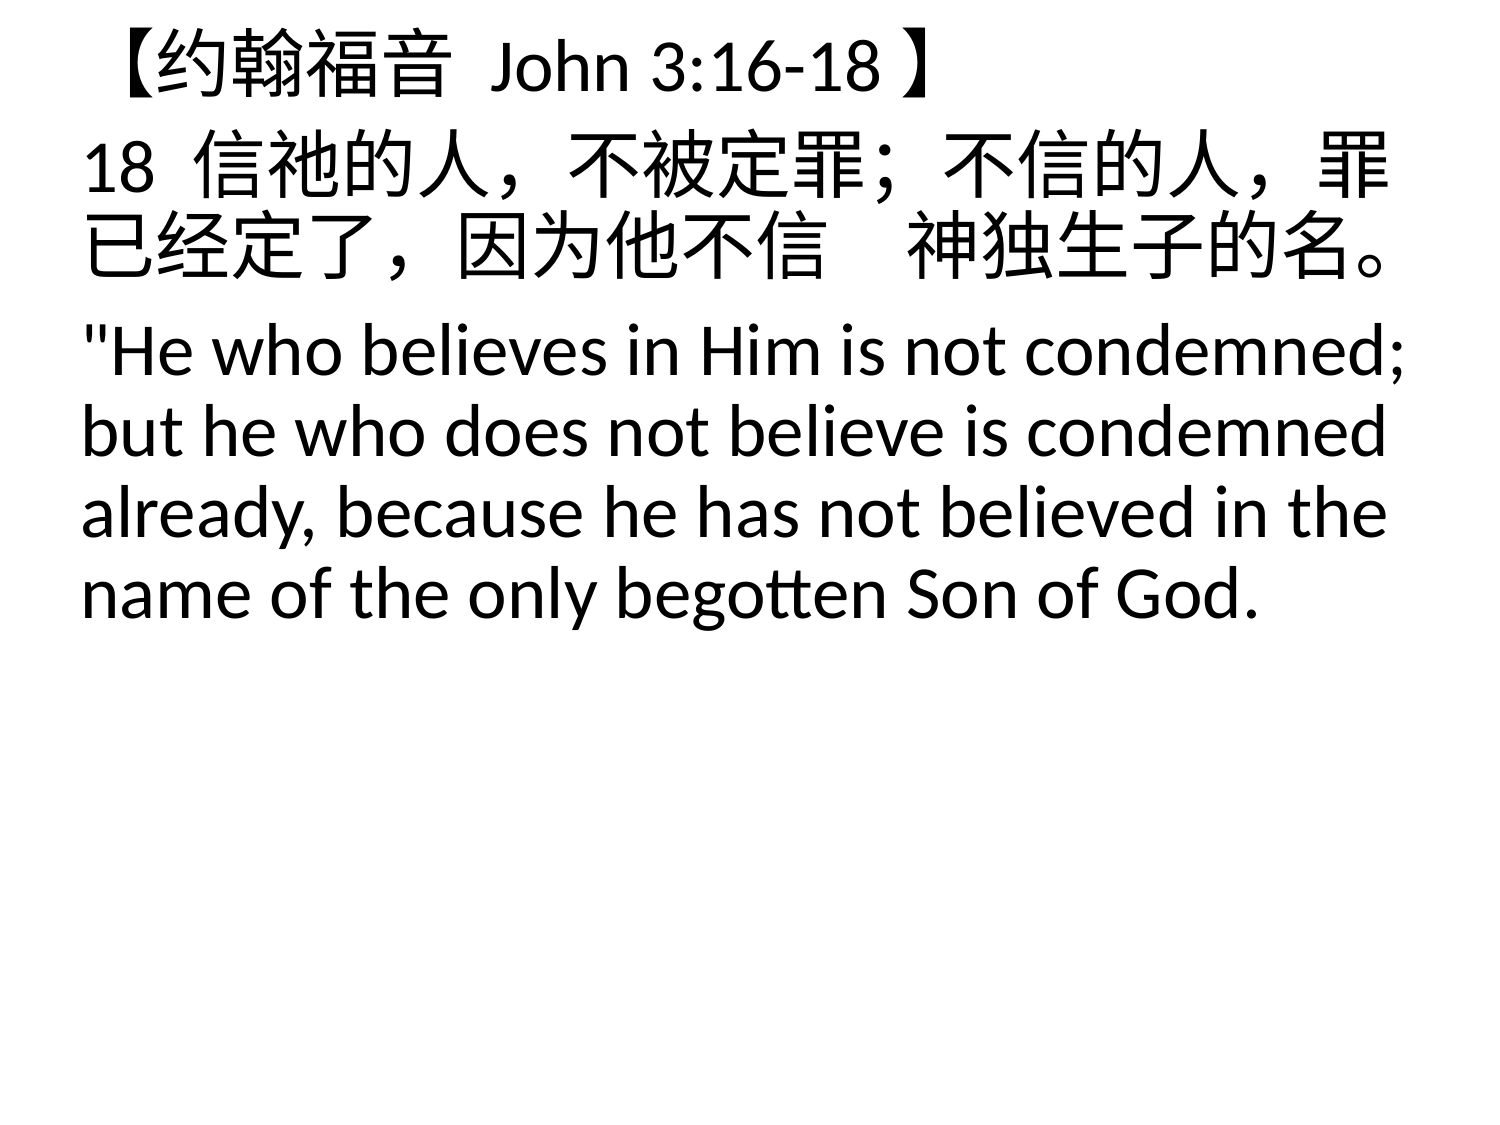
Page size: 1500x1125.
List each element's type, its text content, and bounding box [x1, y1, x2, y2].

subtitle 【约翰福音 John 3:16-18】 18 信祂的人，不被定罪；不信的人，罪已经定了，因为他不信 神独生子的名。 "He who believes in Him is not condemned; but he who does not believe is condemned already, because he has not believed in the name of the only begotten Son of God. [65, 18, 1435, 1125]
